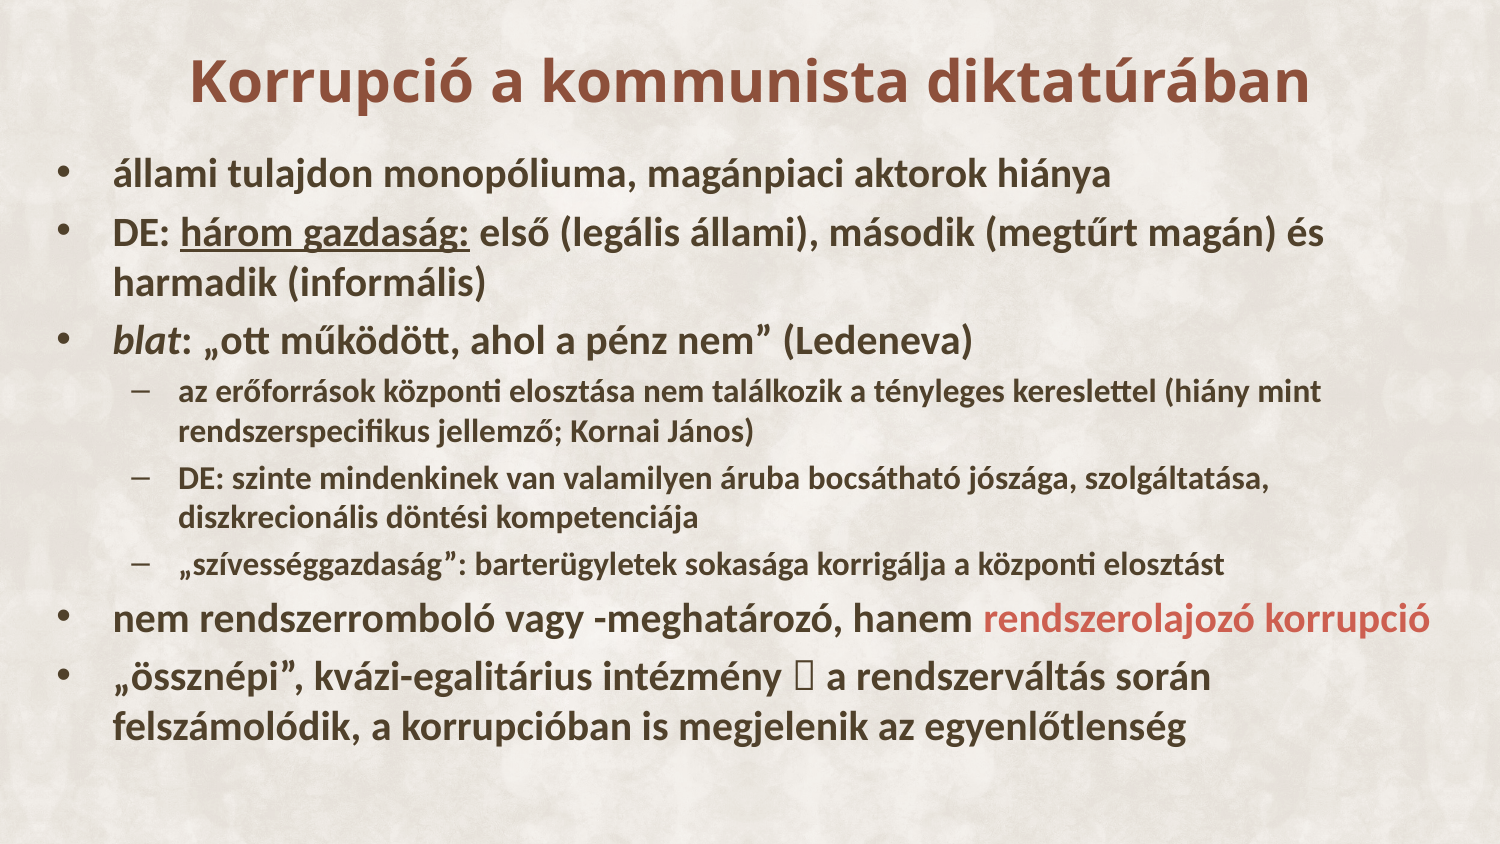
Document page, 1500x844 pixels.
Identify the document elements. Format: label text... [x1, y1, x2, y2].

list állami tulajdon monopóliuma, magánpiaci aktorok hiánya DE: három gazdaság: első (legális állami), második (megtűrt magán) és harmadik (informális) blat: „ott működött, ahol a pénz nem” (Ledeneva) az erőforrások központi elosztása nem találkozik a tényleges kereslettel (hiány mint rendszerspecifikus jellemző; Kornai János) DE: szinte mindenkinek van valamilyen áruba bocsátható jószága, szolgáltatása, diszkrecionális döntési kompetenciája „szívességgazdaság”: barterügyletek sokasága korrigálja a központi elosztást nem rendszerromboló vagy -meghatározó, hanem rendszerolajozó korrupció „össznépi”, kvázi-egalitárius intézmény  a rendszerváltás során felszámolódik, a korrupcióban is megjelenik az egyenlőtlenség [41, 138, 1459, 800]
title Korrupció a kommunista diktatúrában [17, 21, 1483, 137]
picture [0, 0, 1500, 844]
